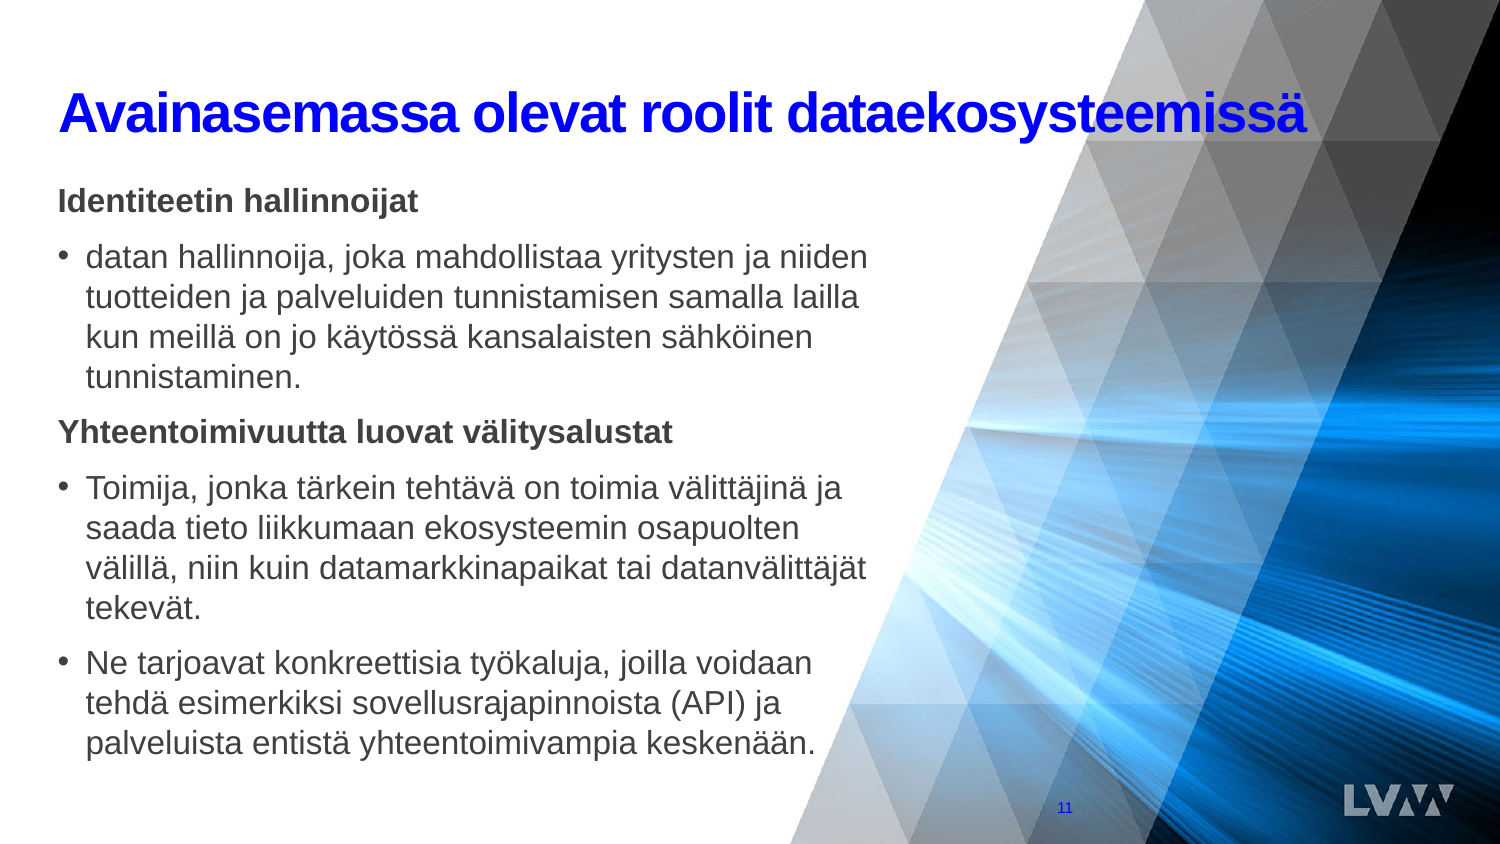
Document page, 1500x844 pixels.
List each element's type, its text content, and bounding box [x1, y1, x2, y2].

title Avainasemassa olevat roolit dataekosysteemissä [58, 50, 1442, 180]
slide_number 11 [1002, 773, 1074, 817]
picture [0, 0, 1500, 844]
list Identiteetin hallinnoijat datan hallinnoija, joka mahdollistaa yritysten ja niiden tuotteiden ja palveluiden tunnistamisen samalla lailla kun meillä on jo käytössä kansalaisten sähköinen tunnistaminen. Yhteentoimivuutta luovat välitysalustat Toimija, jonka tärkein tehtävä on toimia välittäjinä ja saada tieto liikkumaan ekosysteemin osapuolten välillä, niin kuin datamarkkinapaikat tai datanvälittäjät tekevät. Ne tarjoavat konkreettisia työkaluja, joilla voidaan tehdä esimerkiksi sovellusrajapinnoista (API) ja palveluista entistä yhteentoimivampia keskenään. [57, 179, 885, 791]
